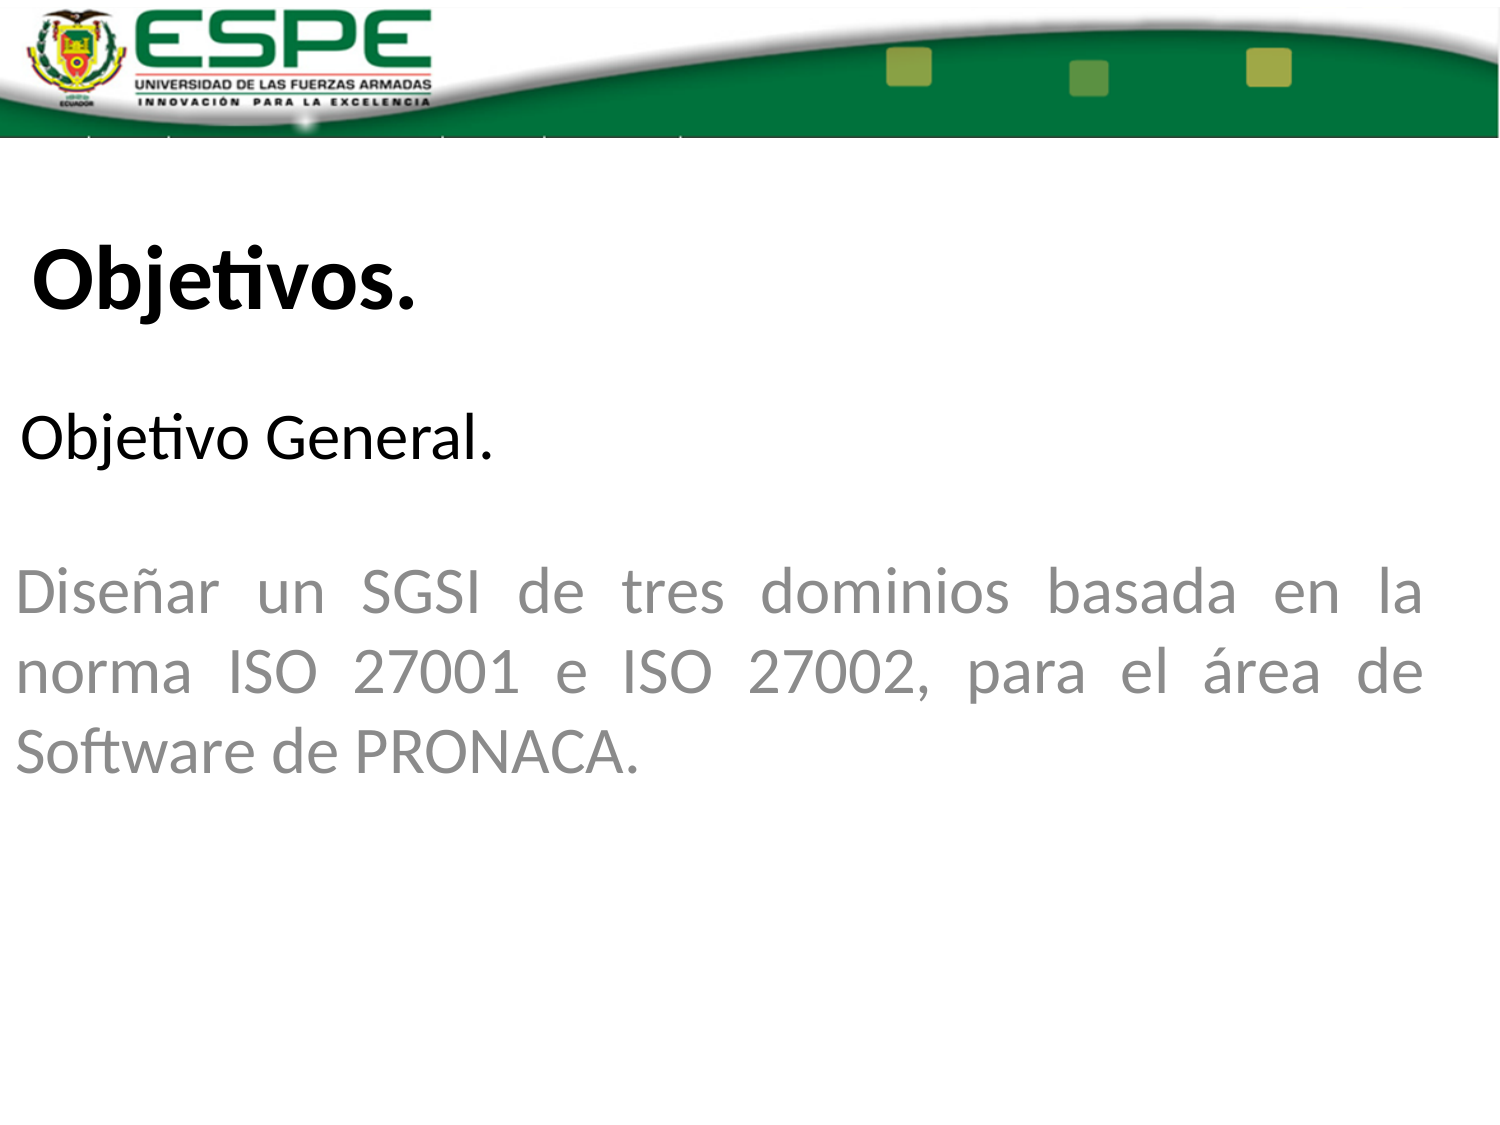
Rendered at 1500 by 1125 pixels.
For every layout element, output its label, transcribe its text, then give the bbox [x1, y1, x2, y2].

picture [0, 6, 1500, 138]
subtitle Diseñar un SGSI de tres dominios basada en la norma ISO 27001 e ISO 27002, para el área de Software de PRONACA. [0, 538, 1442, 929]
title Objetivos. [17, 208, 1293, 338]
text_box Objetivo General. [5, 385, 1447, 504]
